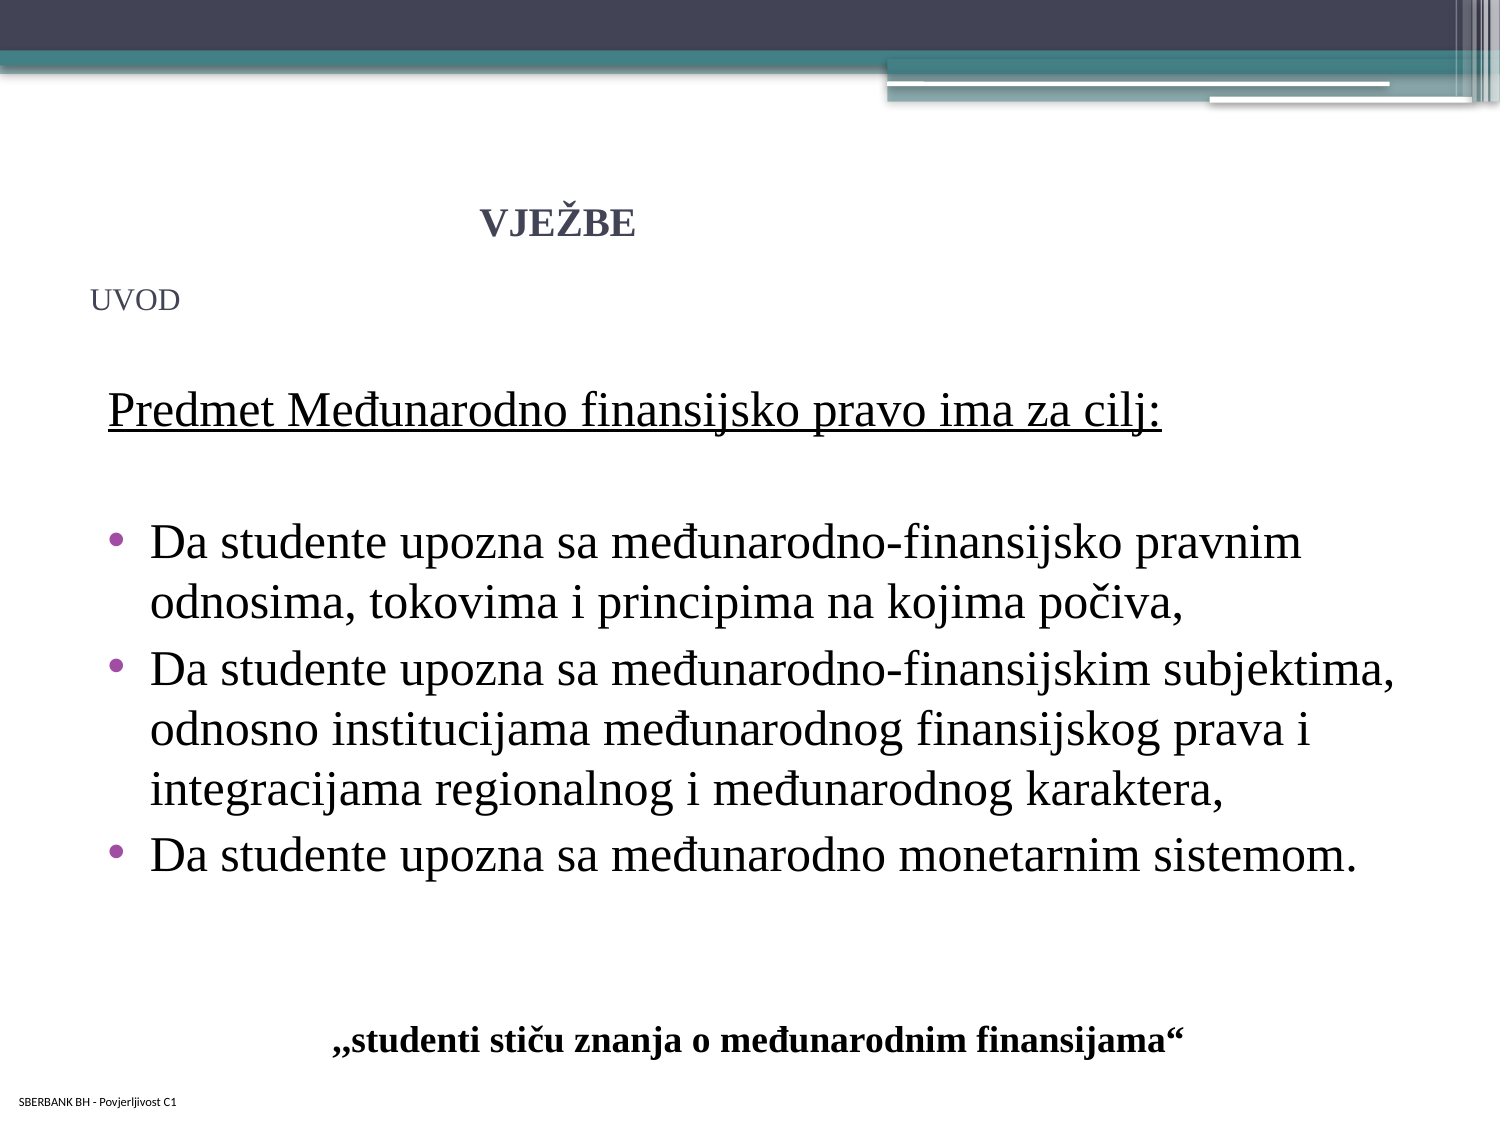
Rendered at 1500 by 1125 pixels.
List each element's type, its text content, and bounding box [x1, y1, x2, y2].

title VJEŽBE UVOD [75, 187, 1425, 363]
list Predmet Međunarodno finansijsko pravo ima za cilj: Da studente upozna sa međunarodno-finansijsko pravnim odnosima, tokovima i principima na kojima počiva, Da studente upozna sa međunarodno-finansijskim subjektima, odnosno institucijama međunarodnog finansijskog prava i integracijama regionalnog i međunarodnog karaktera, Da studente upozna sa međunarodno monetarnim sistemom. ,,studenti stiču znanja o međunarodnim finansijama“ [75, 368, 1425, 1079]
